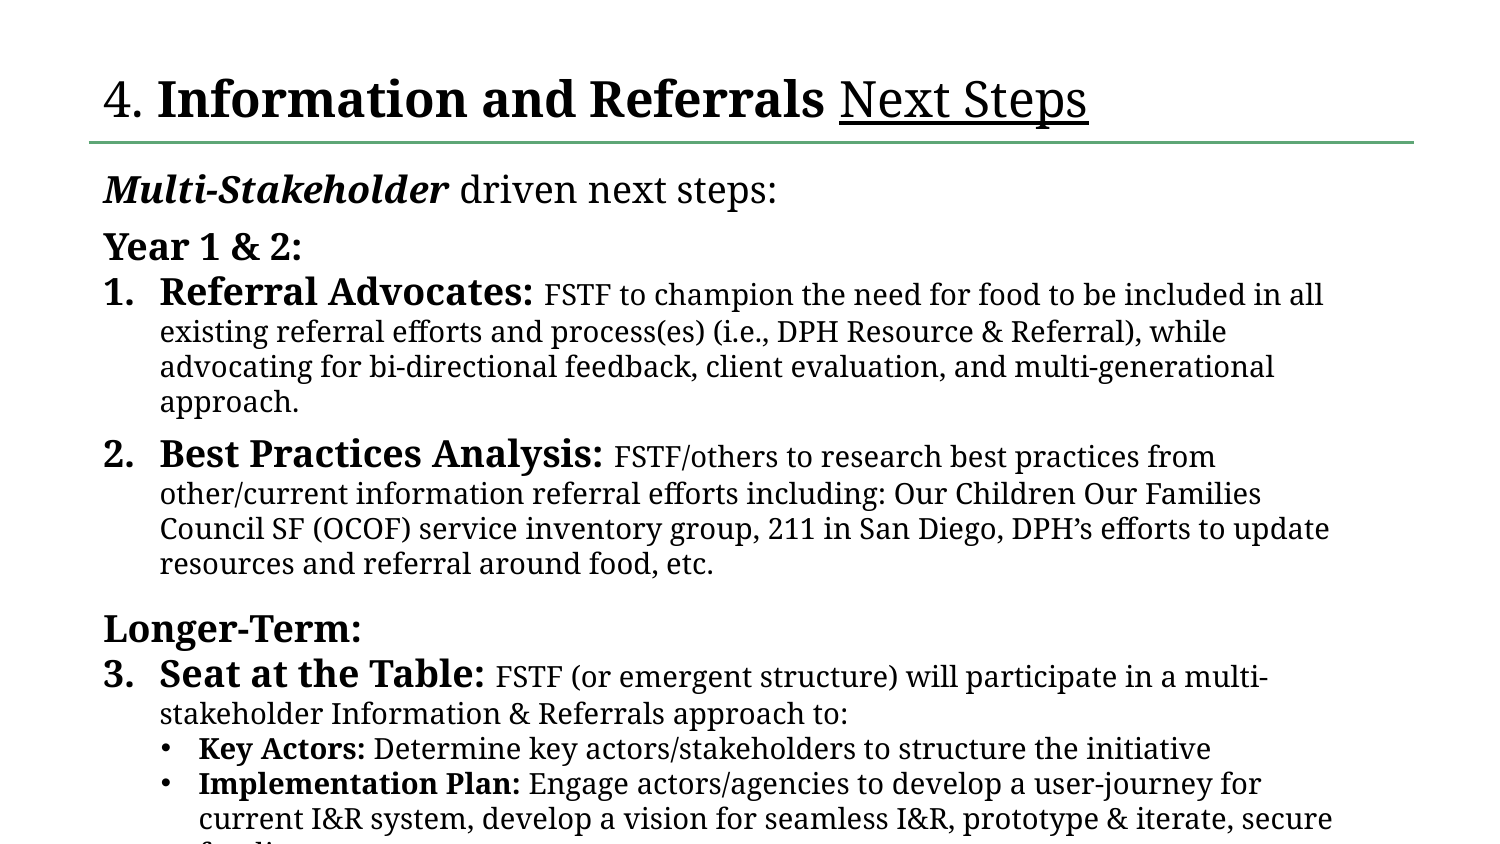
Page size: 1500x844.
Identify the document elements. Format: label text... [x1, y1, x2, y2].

text_box 4. Information and Referrals Next Steps [88, 27, 1366, 141]
text_box Multi-Stakeholder driven next steps: Year 1 & 2: Referral Advocates: FSTF to champion the need for food to be included in all existing referral efforts and process(es) (i.e., DPH Resource & Referral), while advocating for bi-directional feedback, client evaluation, and multi-generational approach. Best Practices Analysis: FSTF/others to research best practices from other/current information referral efforts including: Our Children Our Families Council SF (OCOF) service inventory group, 211 in San Diego, DPH’s efforts to update resources and referral around food, etc. Longer-Term: Seat at the Table: FSTF (or emergent structure) will participate in a multi-stakeholder Information & Referrals approach to: Key Actors: Determine key actors/stakeholders to structure the initiative Implementation Plan: Engage actors/agencies to develop a user-journey for current I&R system, develop a vision for seamless I&R, prototype & iterate, secure funding. [88, 158, 1366, 844]
